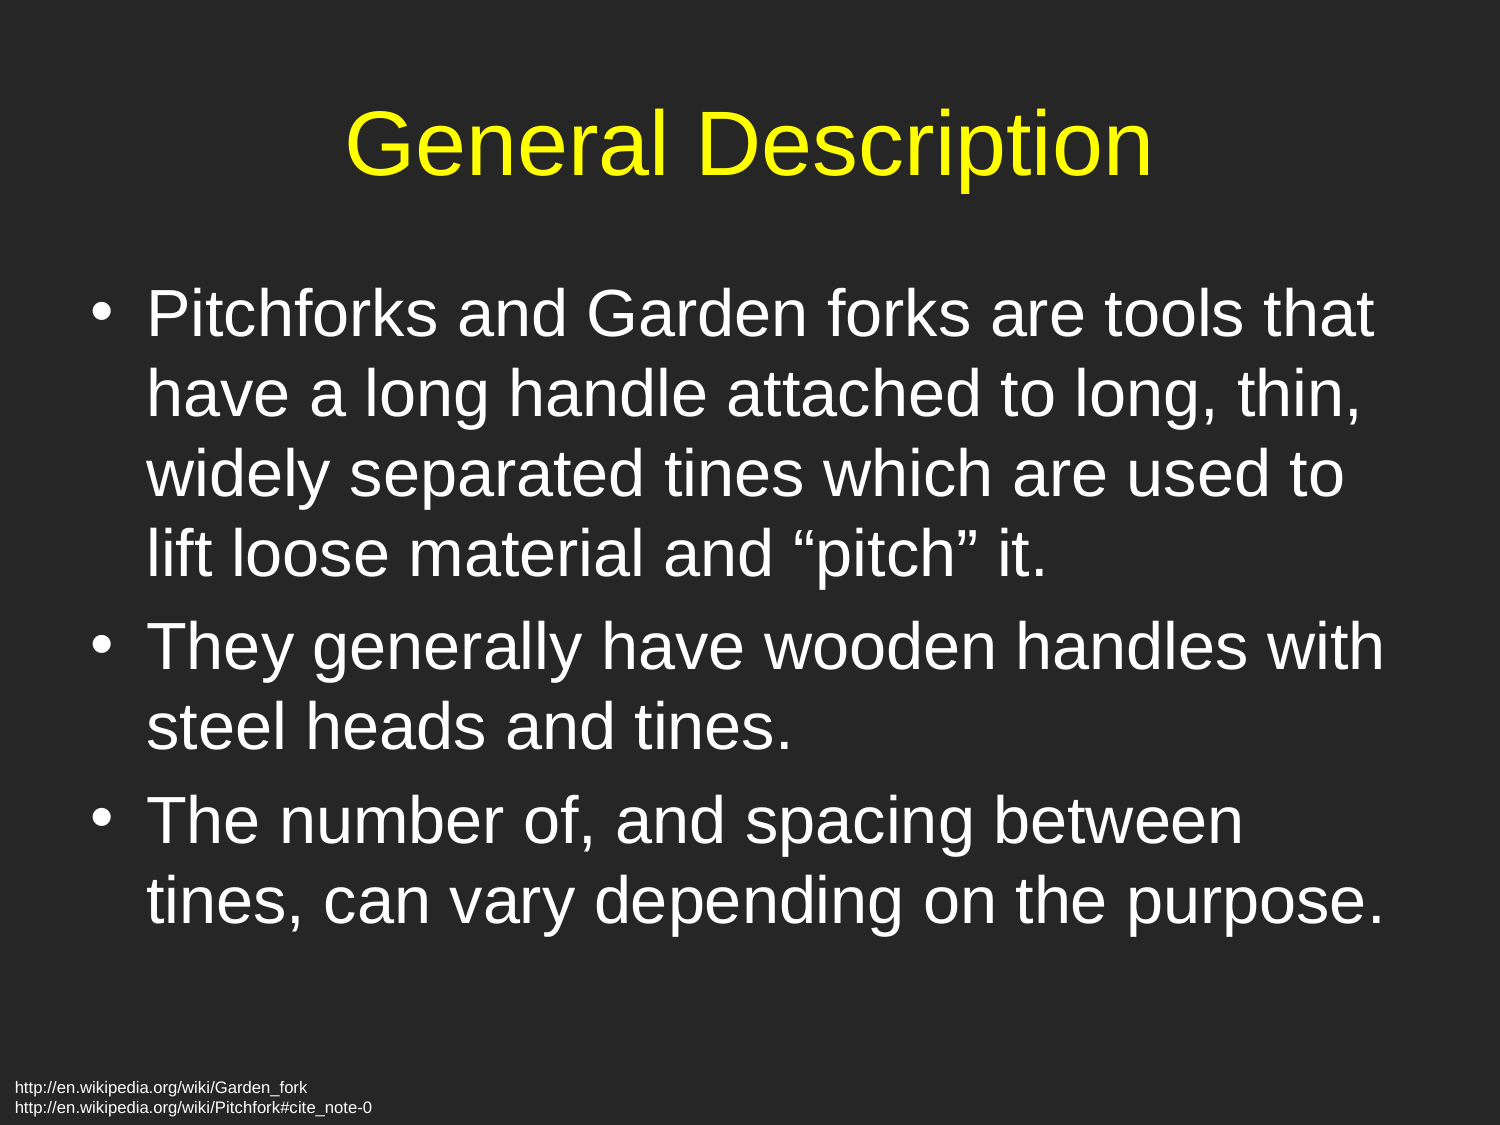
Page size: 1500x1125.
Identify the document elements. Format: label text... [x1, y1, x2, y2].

title General Description [75, 45, 1425, 233]
text_box http://en.wikipedia.org/wiki/Garden_fork http://en.wikipedia.org/wiki/Pitchfork#cite_note-0 [0, 1069, 388, 1125]
list Pitchforks and Garden forks are tools that have a long handle attached to long, thin, widely separated tines which are used to lift loose material and “pitch” it. They generally have wooden handles with steel heads and tines. The number of, and spacing between tines, can vary depending on the purpose. [75, 262, 1425, 1005]
